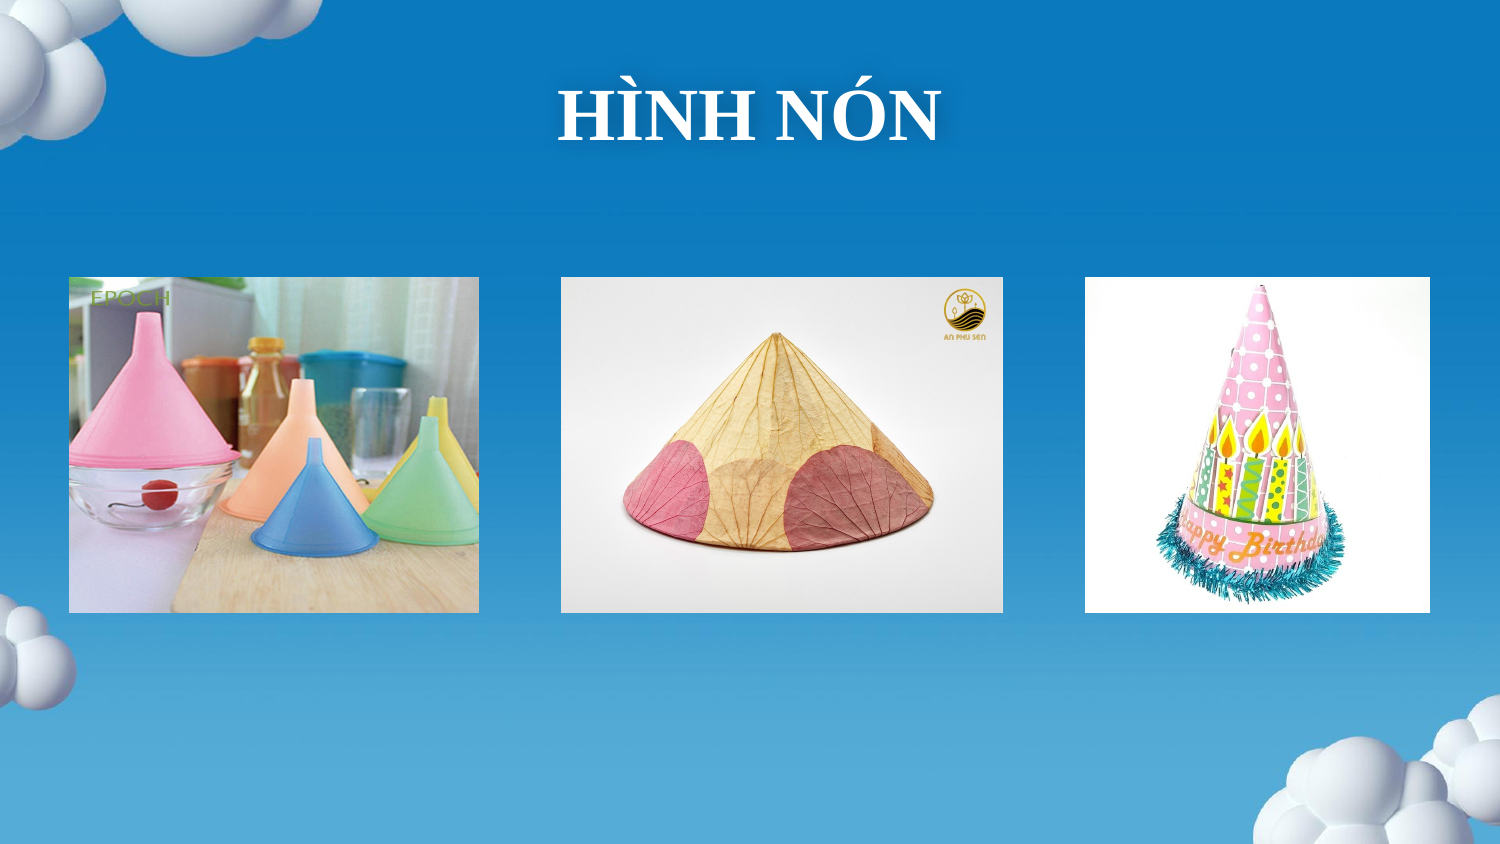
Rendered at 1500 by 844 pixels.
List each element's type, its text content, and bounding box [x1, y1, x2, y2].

picture [0, 0, 1500, 844]
title HÌNH NÓN [124, 63, 1376, 158]
